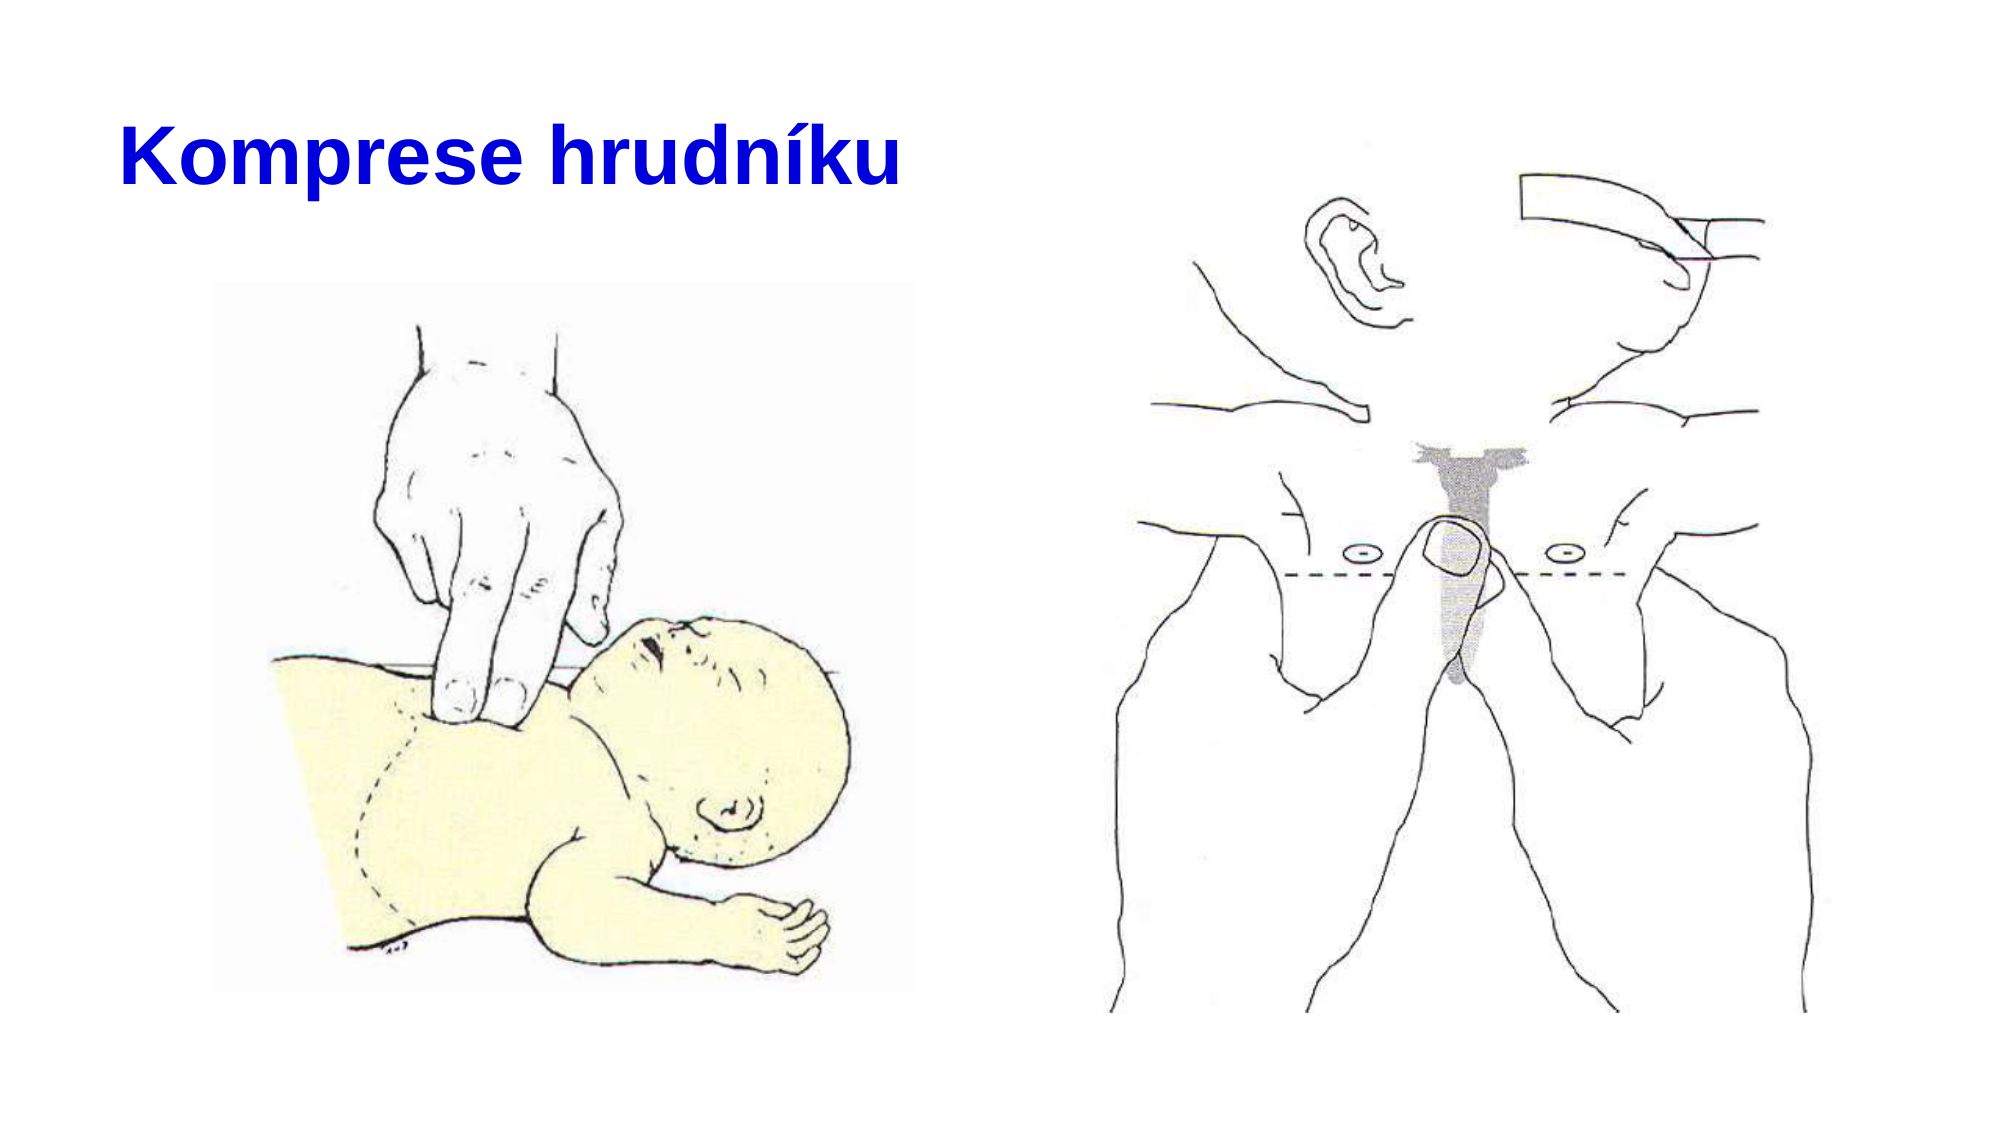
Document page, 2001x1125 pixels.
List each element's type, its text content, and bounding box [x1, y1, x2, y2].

picture [1063, 119, 1883, 1021]
title Komprese hrudníku [118, 118, 1064, 193]
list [204, 277, 914, 992]
